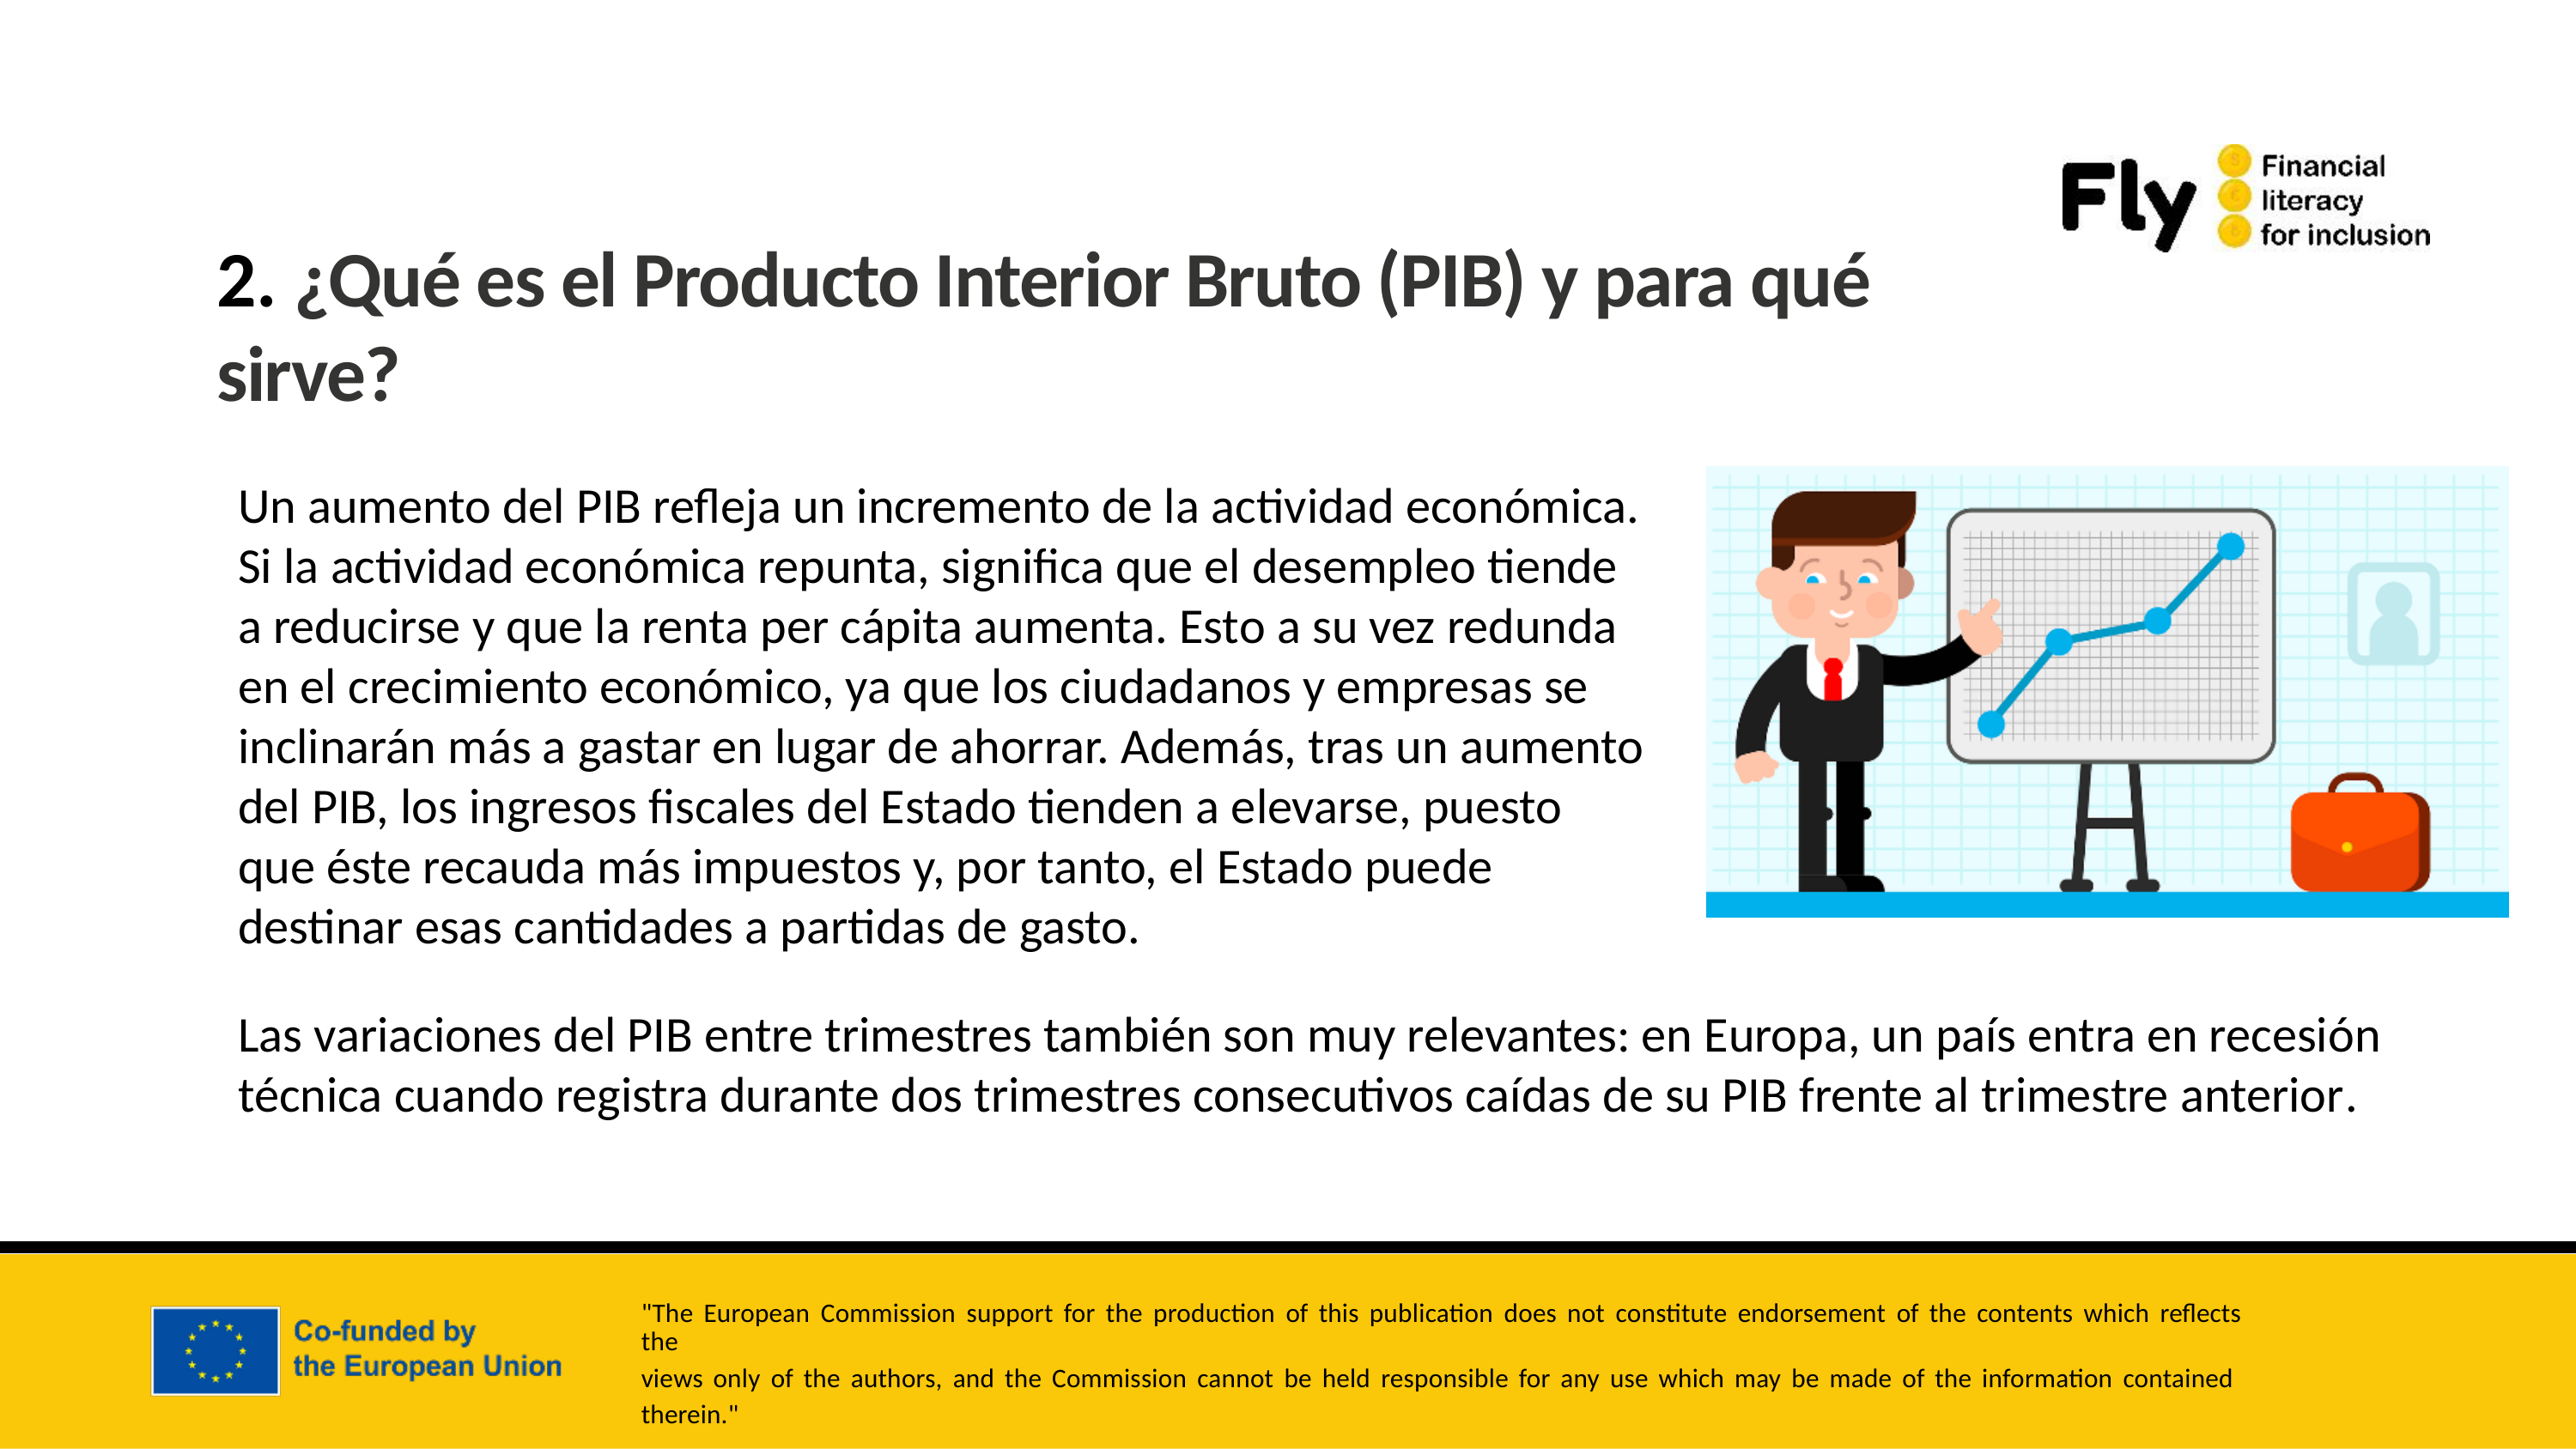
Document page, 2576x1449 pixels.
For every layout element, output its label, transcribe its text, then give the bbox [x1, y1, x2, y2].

picture [149, 1304, 593, 1399]
picture [1706, 466, 2509, 892]
picture [2063, 144, 2430, 252]
text_box Un aumento del PIB refleja un incremento de la actividad económica. Si la actividad económica repunta, significa que el desempleo tiende a reducirse y que la renta per cápita aumenta. Esto a su vez redunda en el crecimiento económico, ya que los ciudadanos y empresas se inclinarán más a gastar en lugar de ahorrar. Además, tras un aumento del PIB, los ingresos fiscales del Estado tienden a elevarse, puesto que éste recauda más impuestos y, por tanto, el Estado puede destinar esas cantidades a partidas de gasto. [225, 466, 1664, 995]
text_box Las variaciones del PIB entre trimestres también son muy relevantes: en Europa, un país entra en recesión técnica cuando registra durante dos trimestres consecutivos caídas de su PIB frente al trimestre anterior. [225, 995, 2466, 1129]
text_box 2. ¿Qué es el Producto Interior Bruto (PIB) y para qué sirve? [204, 221, 1943, 423]
